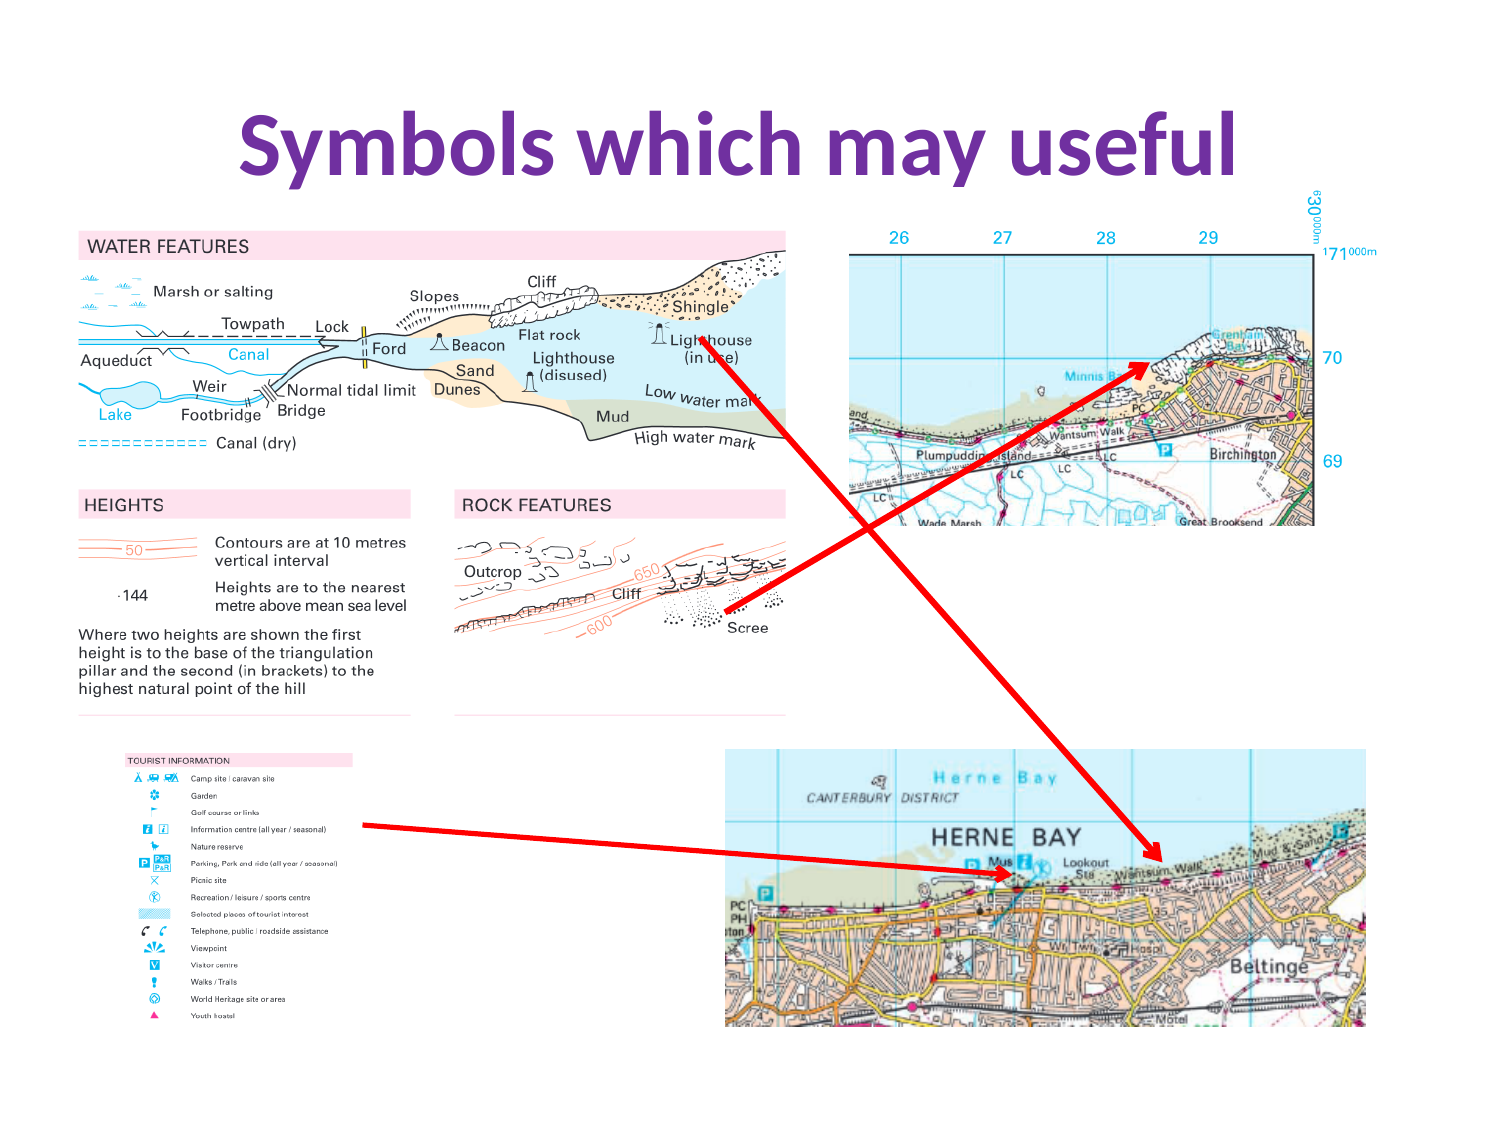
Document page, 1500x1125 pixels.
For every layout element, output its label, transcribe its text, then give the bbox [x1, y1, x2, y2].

picture [724, 749, 1366, 1027]
picture [37, 212, 788, 716]
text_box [362, 824, 1013, 876]
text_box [699, 337, 1163, 863]
picture [849, 187, 1403, 526]
picture [112, 737, 374, 1029]
title Symbols which may useful [75, 45, 1425, 233]
